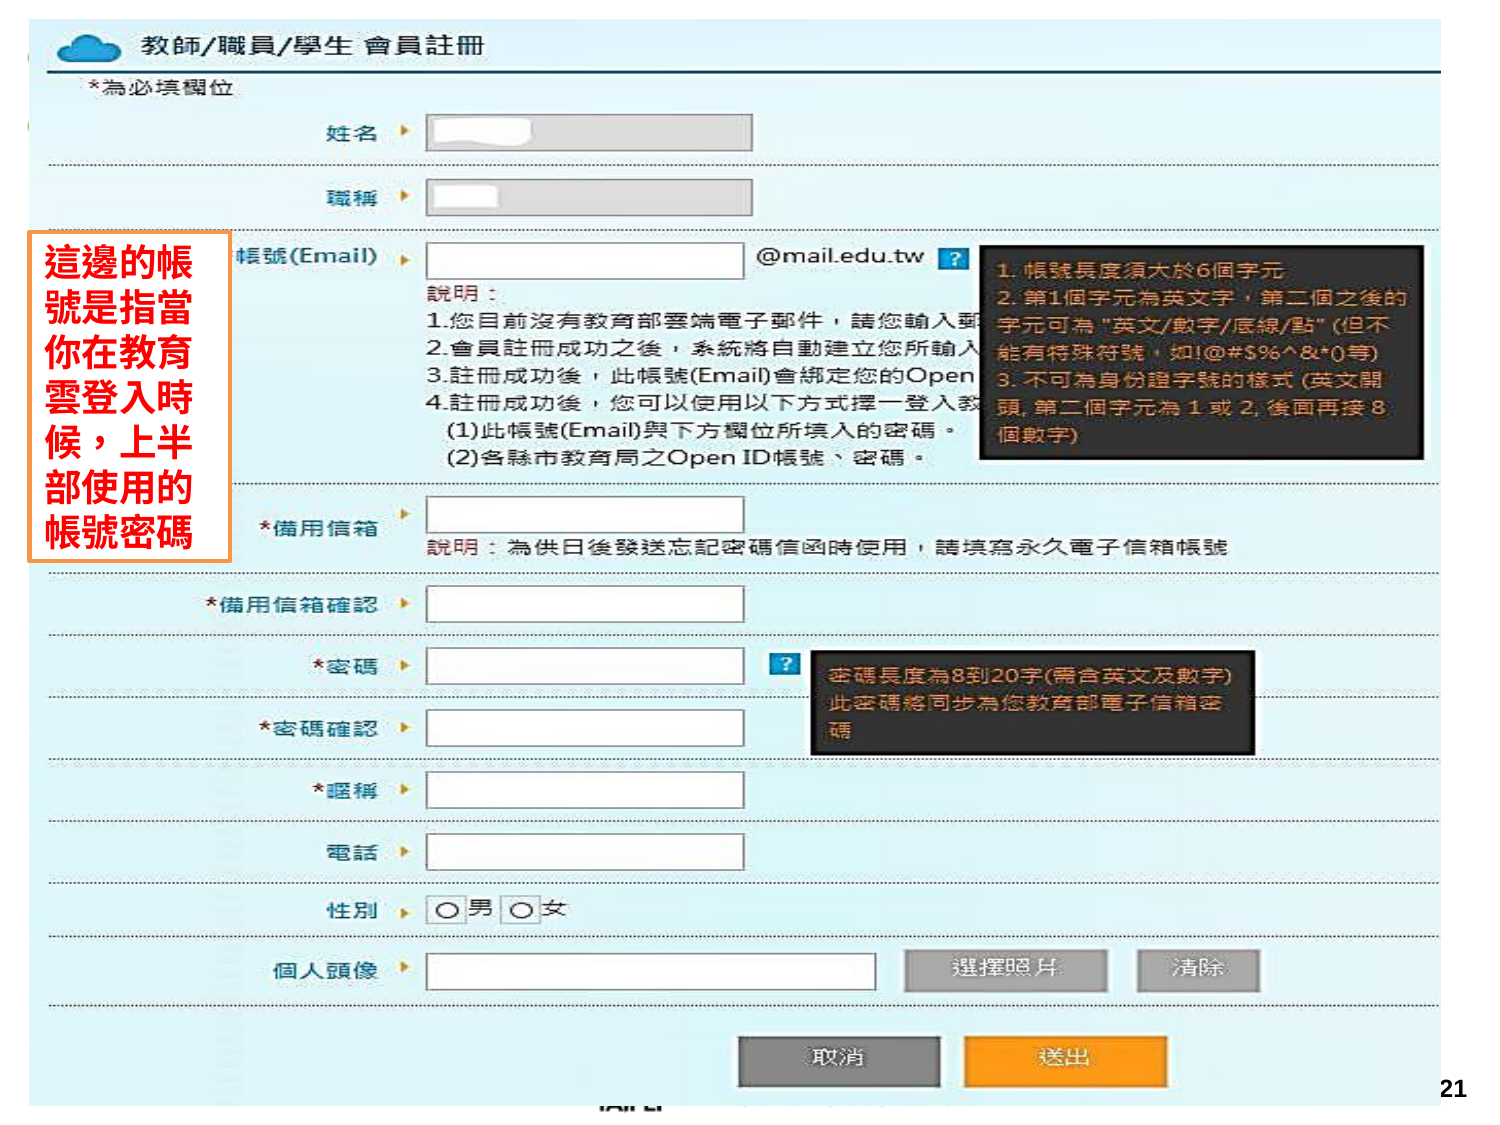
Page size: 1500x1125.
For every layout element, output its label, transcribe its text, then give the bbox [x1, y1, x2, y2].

slide_number 21 [1132, 1057, 1483, 1118]
picture [0, 0, 1500, 1125]
